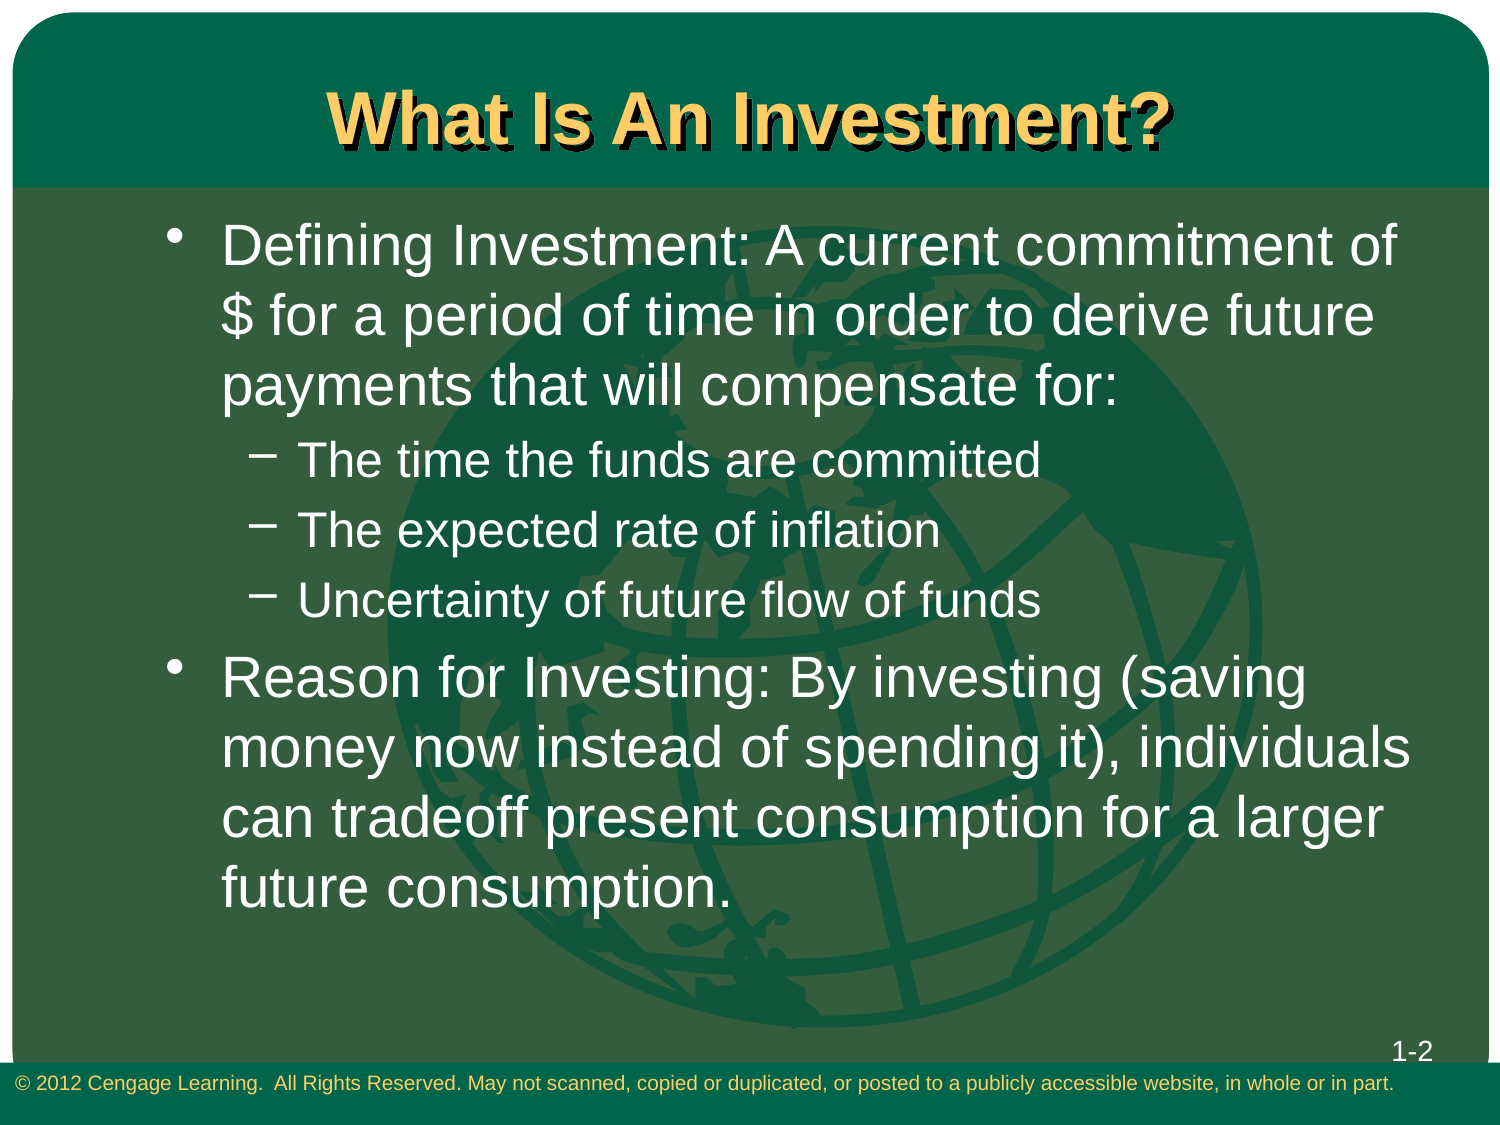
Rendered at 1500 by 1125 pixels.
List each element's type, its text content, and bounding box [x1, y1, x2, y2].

title What Is An Investment? [74, 37, 1426, 193]
list Defining Investment: A current commitment of $ for a period of time in order to derive future payments that will compensate for: The time the funds are committed The expected rate of inflation Uncertainty of future flow of funds Reason for Investing: By investing (saving money now instead of spending it), individuals can tradeoff present consumption for a larger future consumption. [150, 200, 1463, 1013]
slide_number 1-2 [1325, 1025, 1500, 1062]
footer © 2012 Cengage Learning. All Rights Reserved. May not scanned, copied or duplicated, or posted to a publicly accessible website, in whole or in part. [0, 1062, 1500, 1125]
